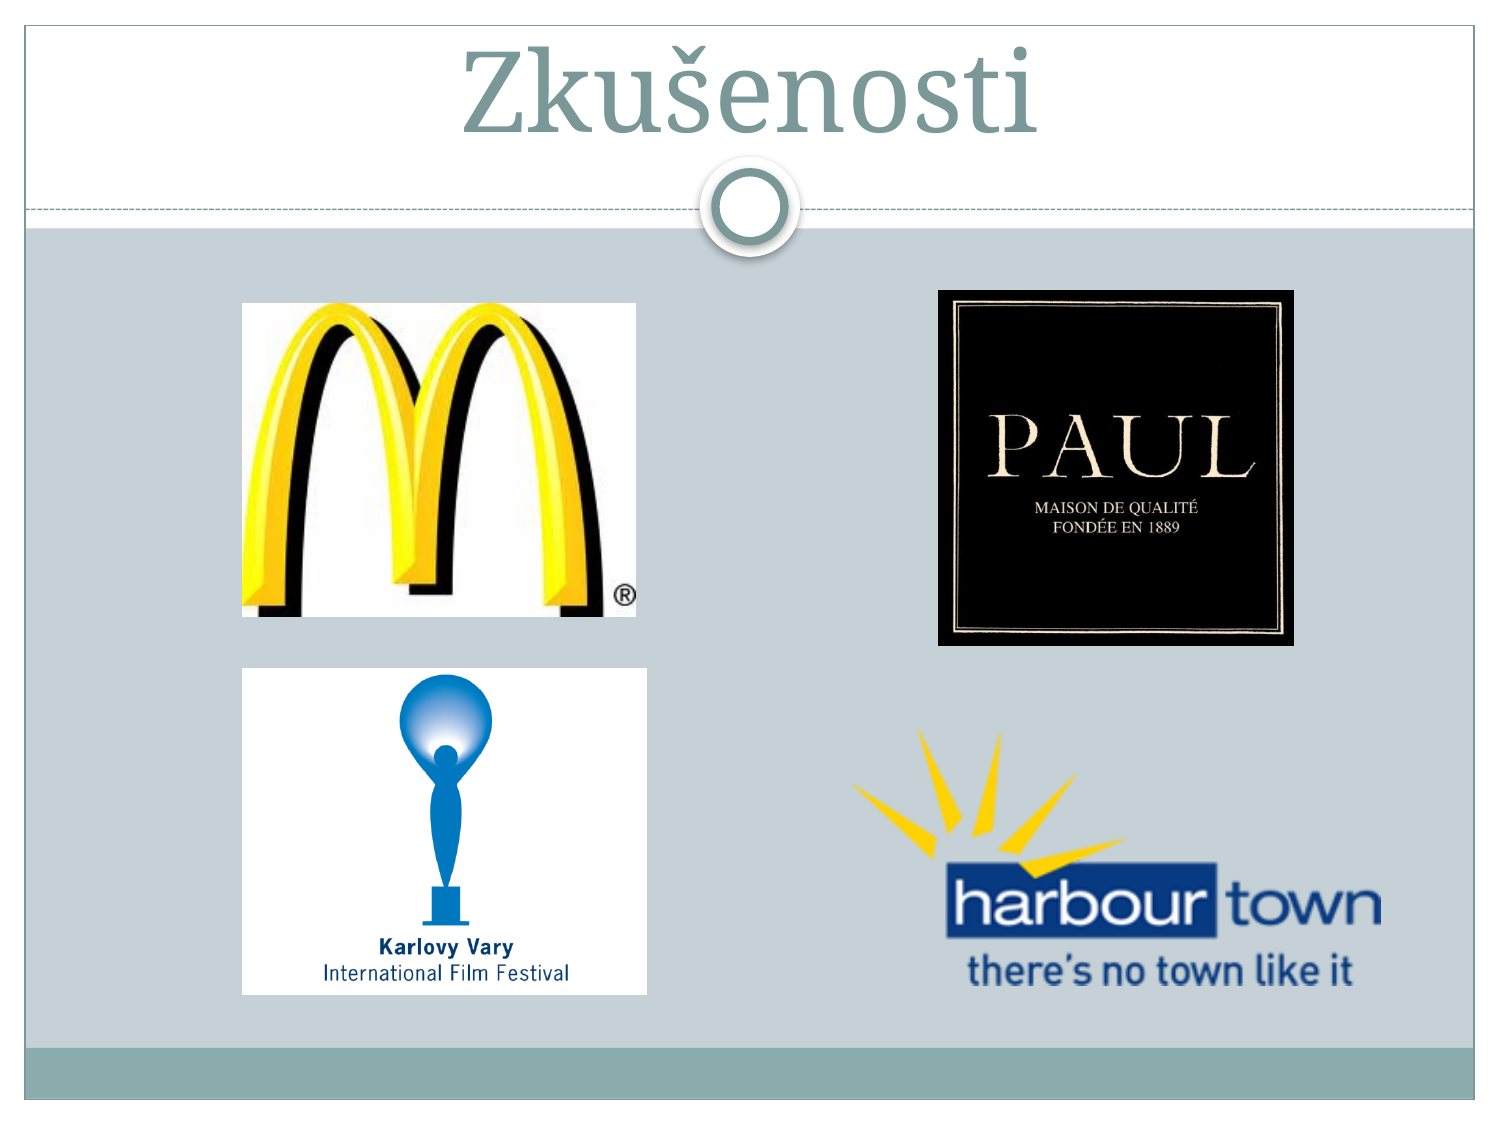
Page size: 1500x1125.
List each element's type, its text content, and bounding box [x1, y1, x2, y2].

picture [938, 290, 1295, 646]
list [241, 303, 636, 617]
picture [851, 728, 1382, 986]
title Zkušenosti [49, 37, 1450, 162]
picture [241, 668, 647, 996]
